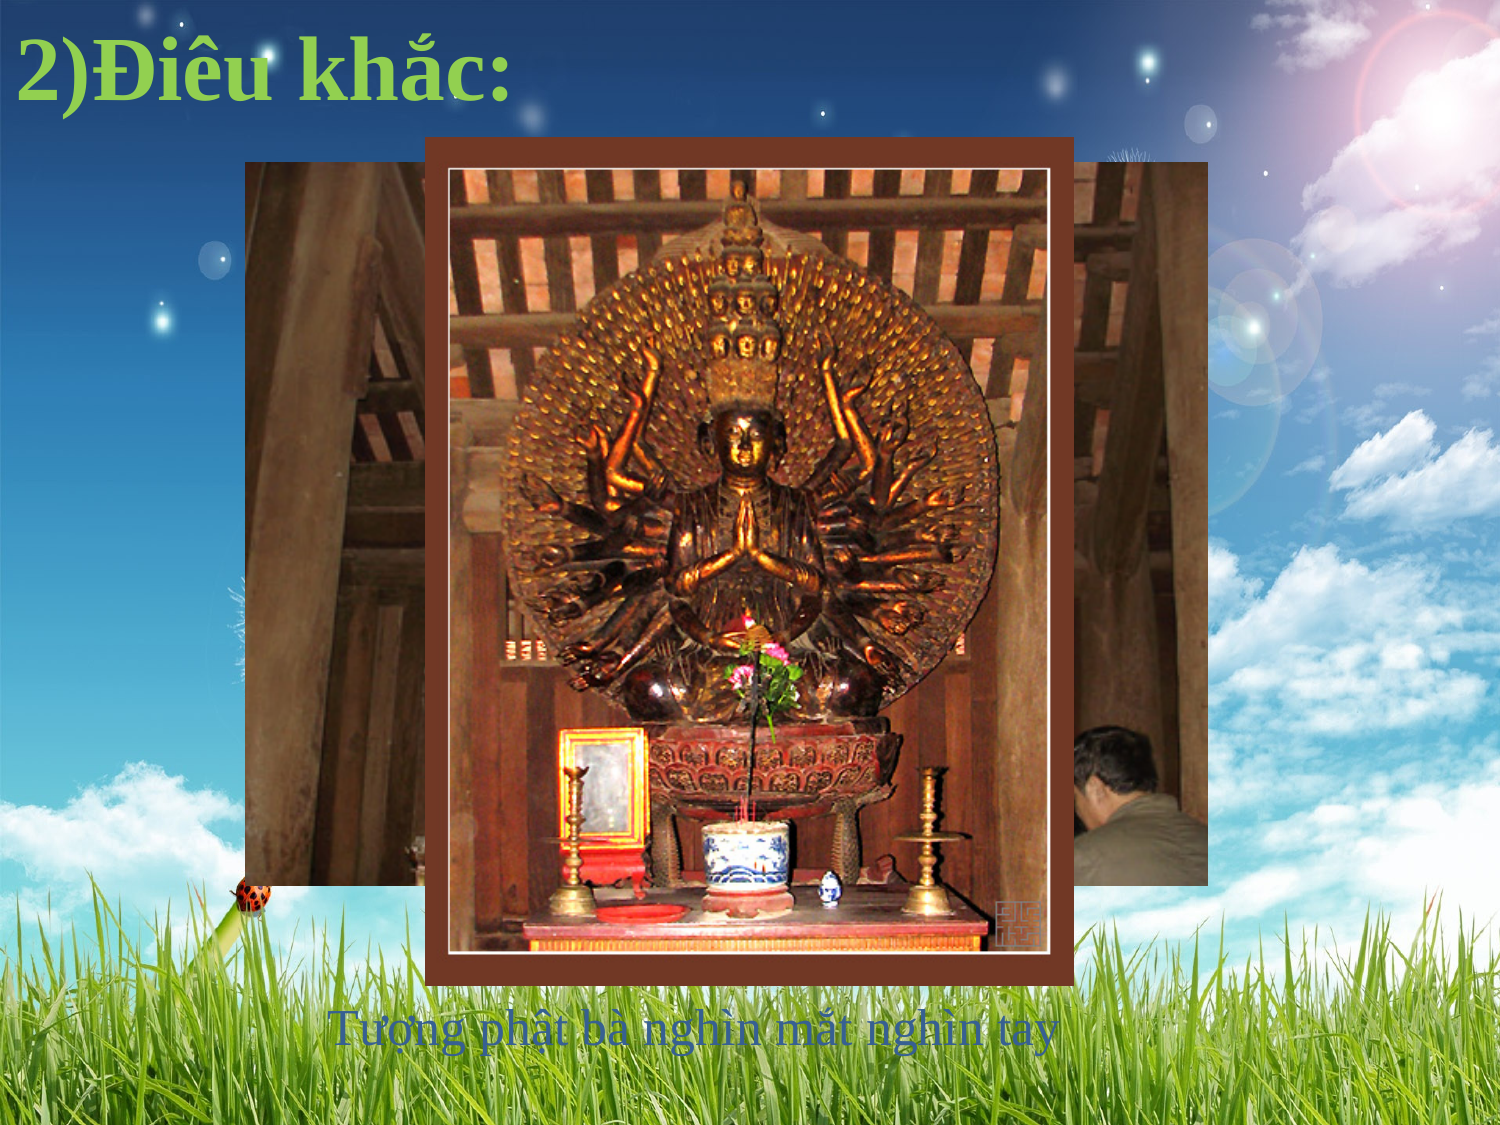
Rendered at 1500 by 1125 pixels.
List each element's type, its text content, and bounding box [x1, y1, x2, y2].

picture [0, 0, 1500, 1125]
list Tượng phật bà nghìn mắt nghìn tay [312, 985, 1237, 1100]
title 2)Điêu khắc: [0, 0, 582, 128]
